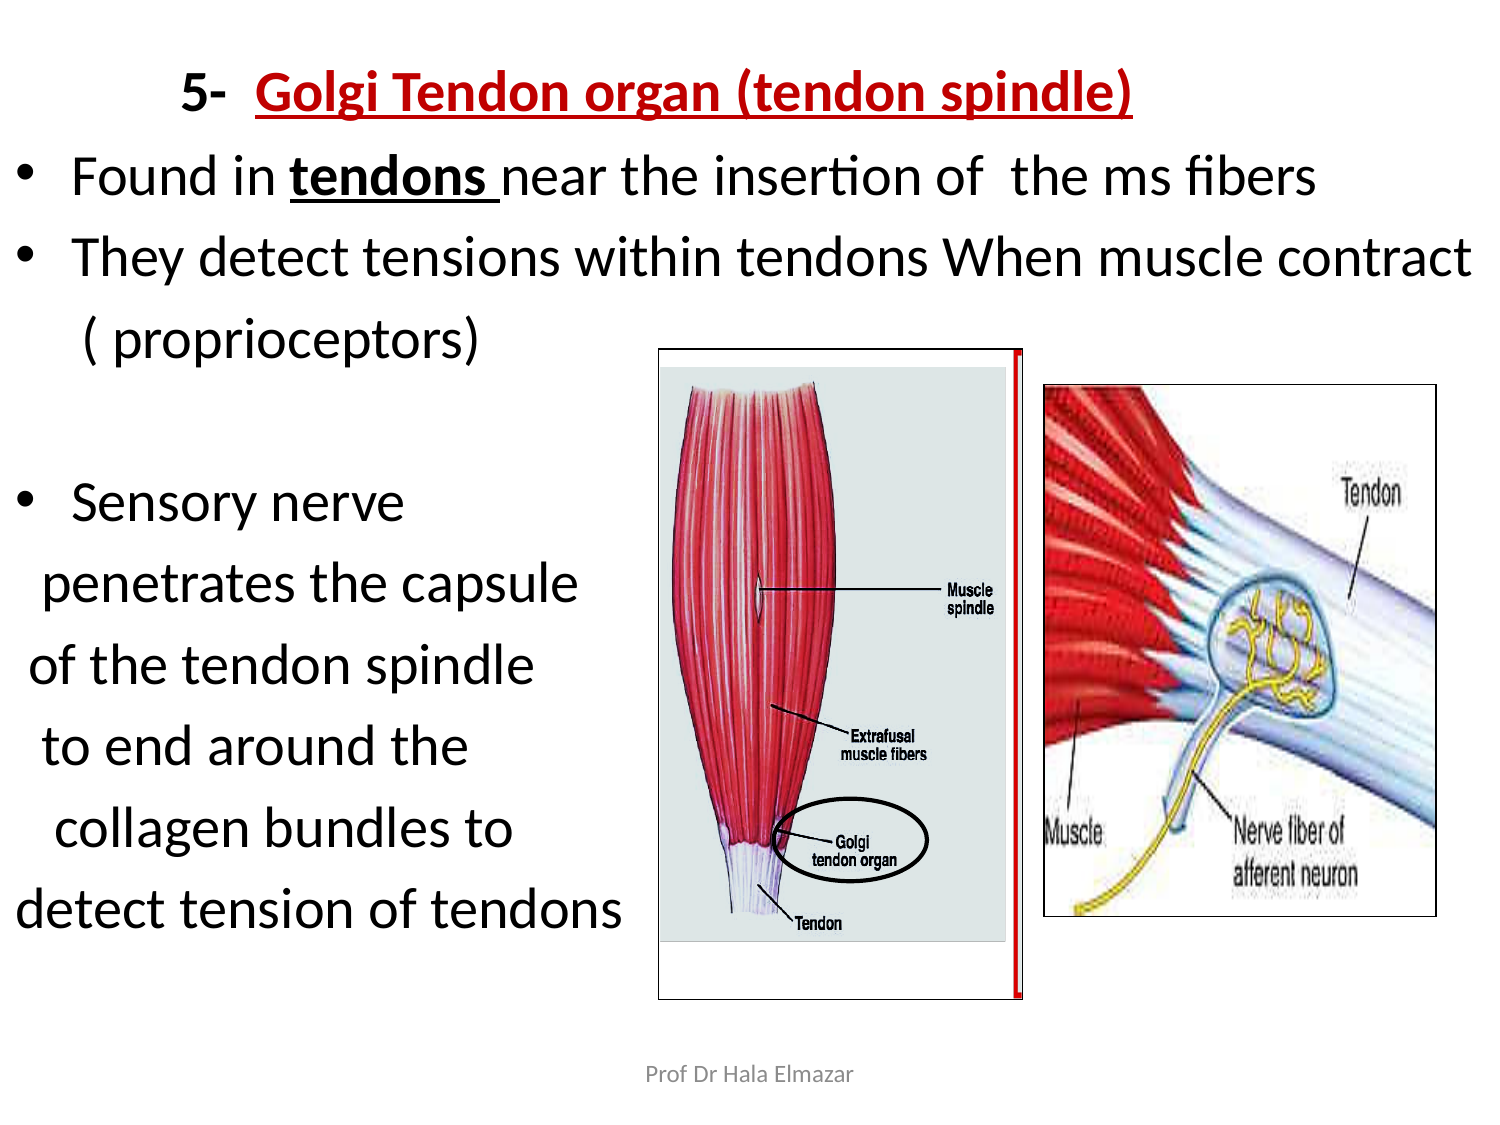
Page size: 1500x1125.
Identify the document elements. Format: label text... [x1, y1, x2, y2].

picture [1044, 385, 1436, 917]
footer Prof Dr Hala Elmazar [512, 1042, 988, 1103]
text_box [659, 349, 1022, 999]
list 5- Golgi Tendon organ (tendon spindle) Found in tendons near the insertion of the ms fibers They detect tensions within tendons When muscle contract ( proprioceptors) Sensory nerve penetrates the capsule of the tendon spindle to end around the collagen bundles to detect tension of tendons [0, 37, 1500, 1088]
